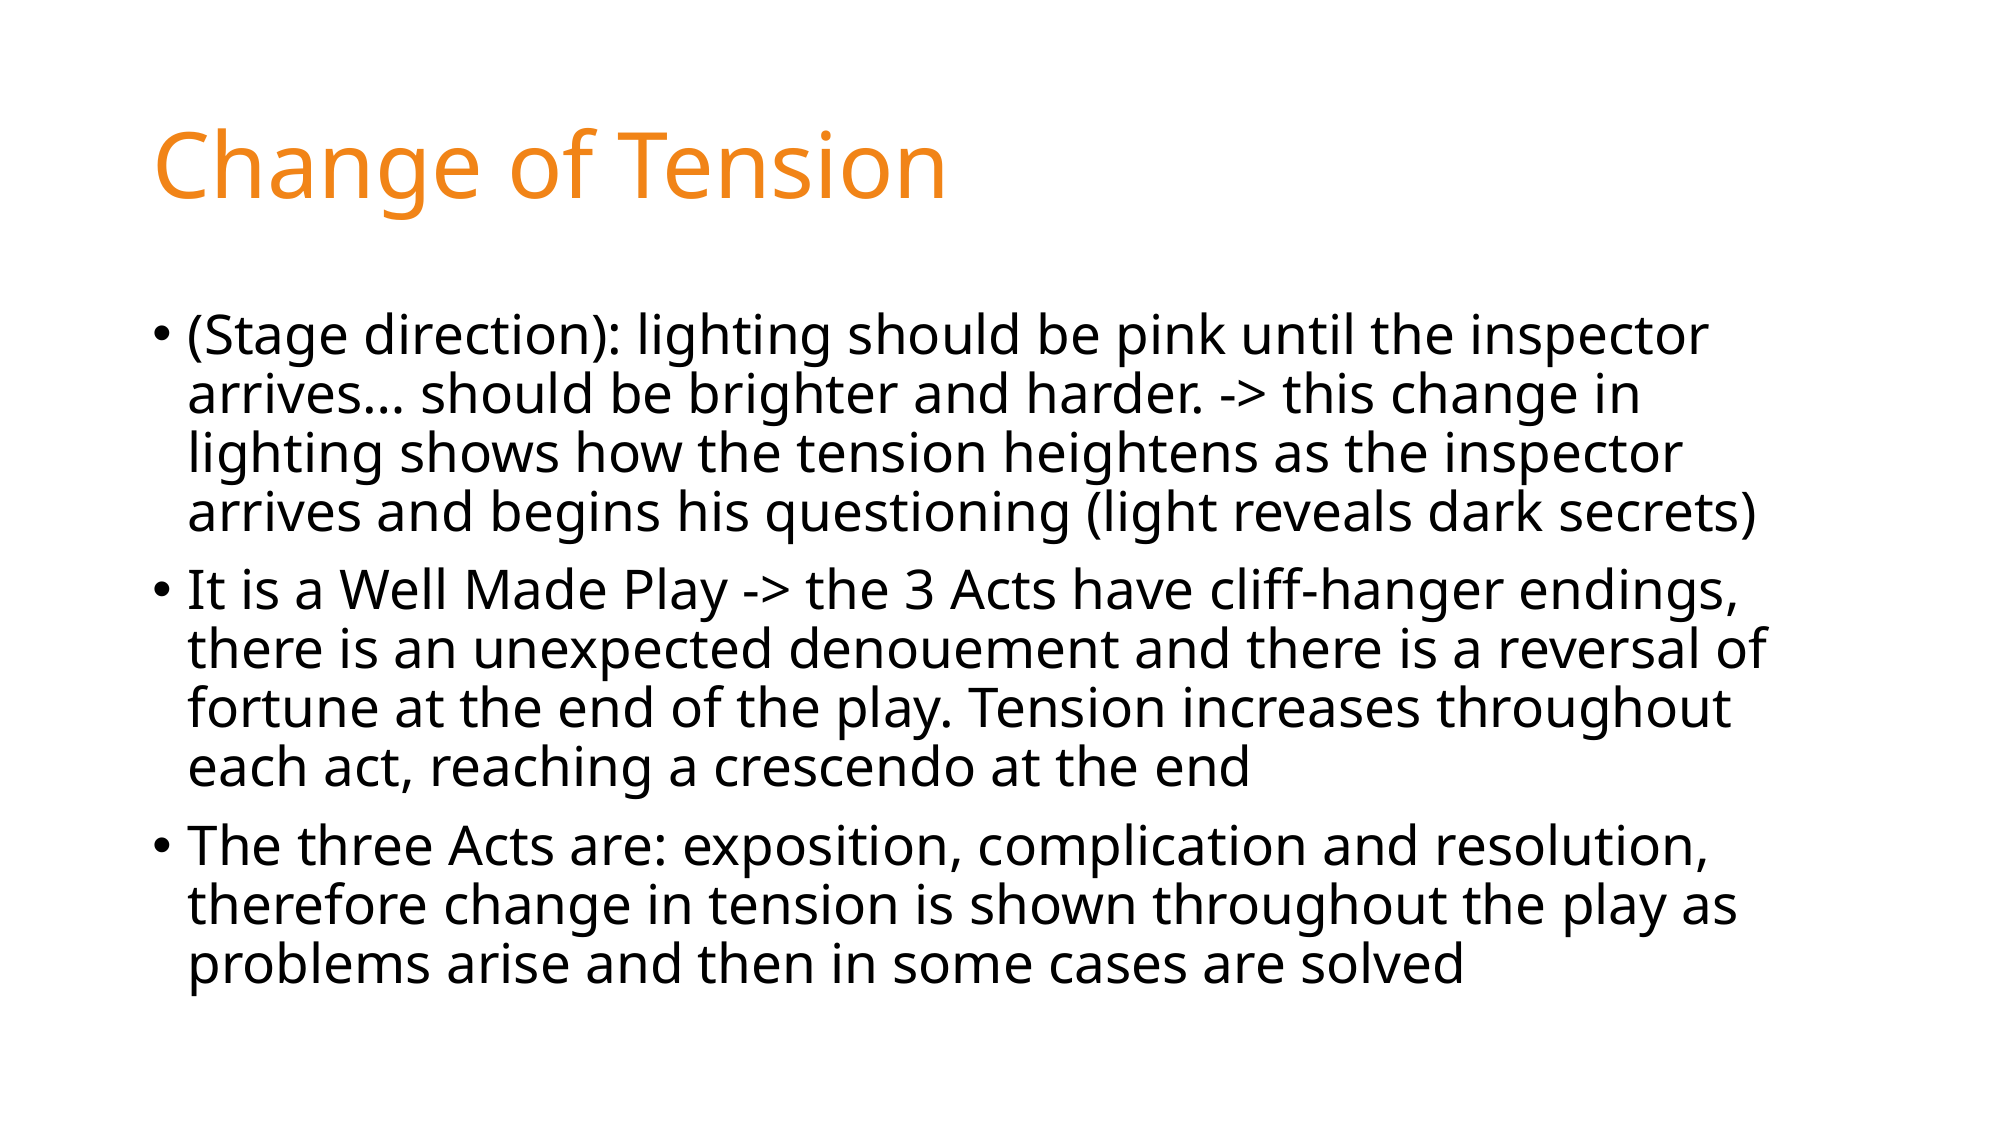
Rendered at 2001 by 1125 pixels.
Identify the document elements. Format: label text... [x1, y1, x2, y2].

title Change of Tension [137, 59, 1863, 278]
list (Stage direction): lighting should be pink until the inspector arrives… should be brighter and harder. -> this change in lighting shows how the tension heightens as the inspector arrives and begins his questioning (light reveals dark secrets) It is a Well Made Play -> the 3 Acts have cliff-hanger endings, there is an unexpected denouement and there is a reversal of fortune at the end of the play. Tension increases throughout each act, reaching a crescendo at the end The three Acts are: exposition, complication and resolution, therefore change in tension is shown throughout the play as problems arise and then in some cases are solved [137, 299, 1863, 1014]
